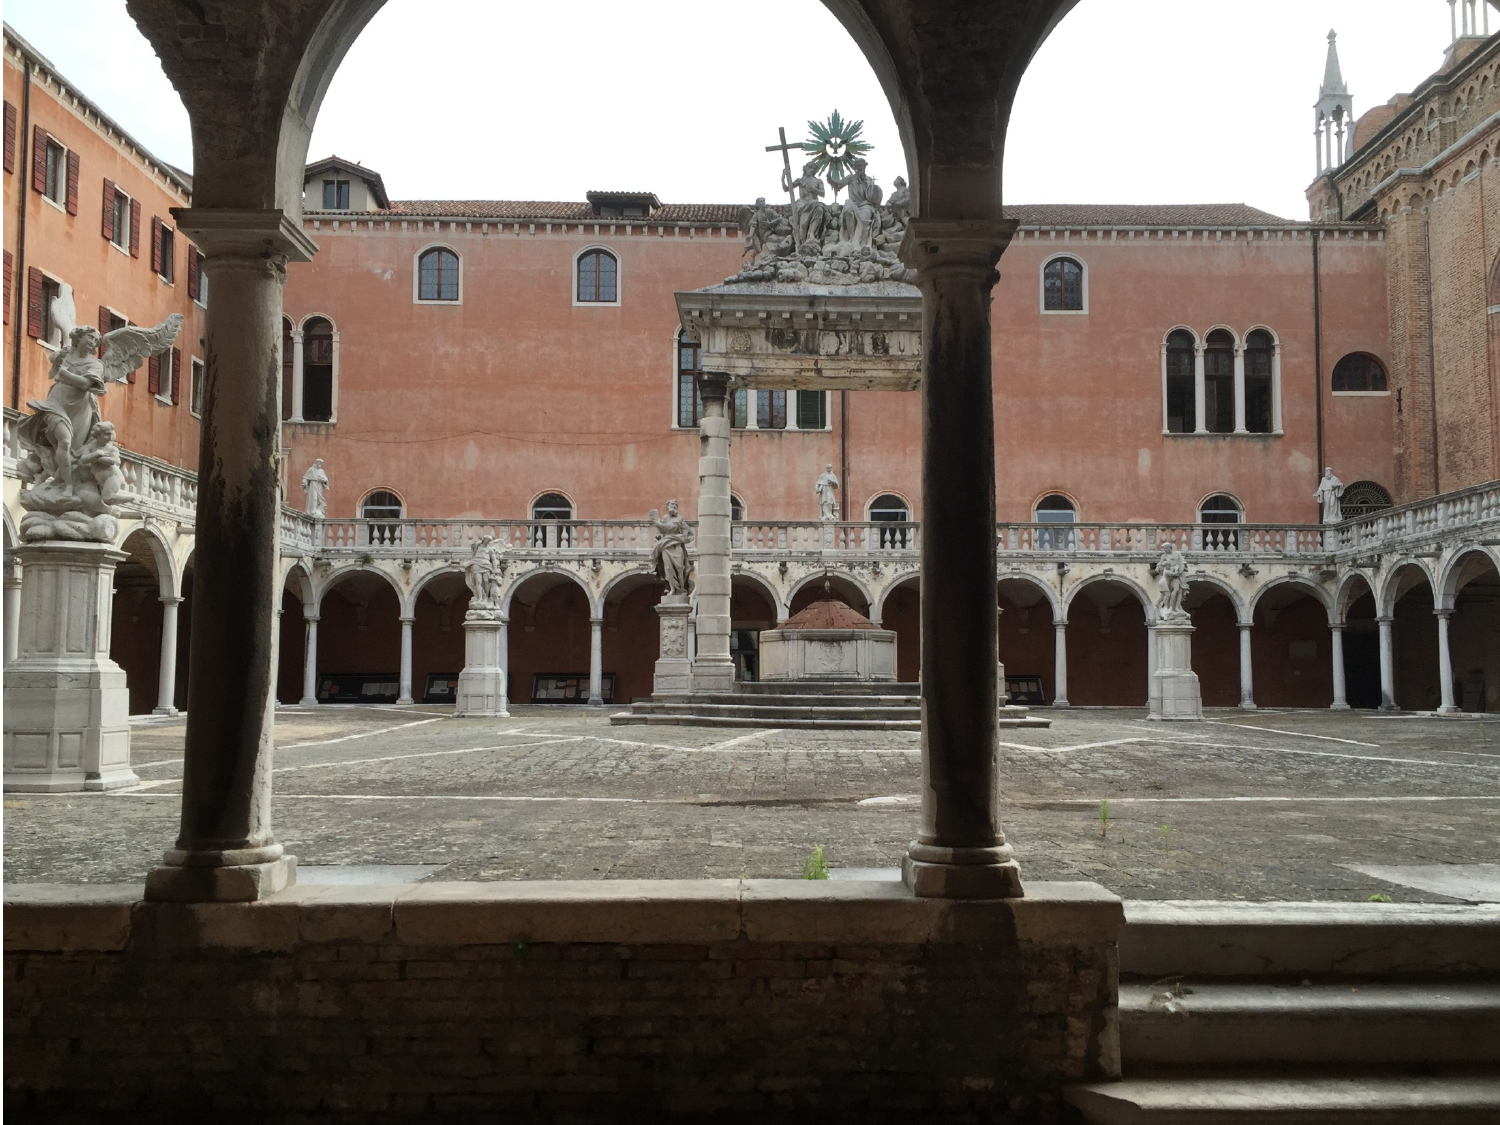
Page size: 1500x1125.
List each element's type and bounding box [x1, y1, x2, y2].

list [3, 0, 1500, 1125]
